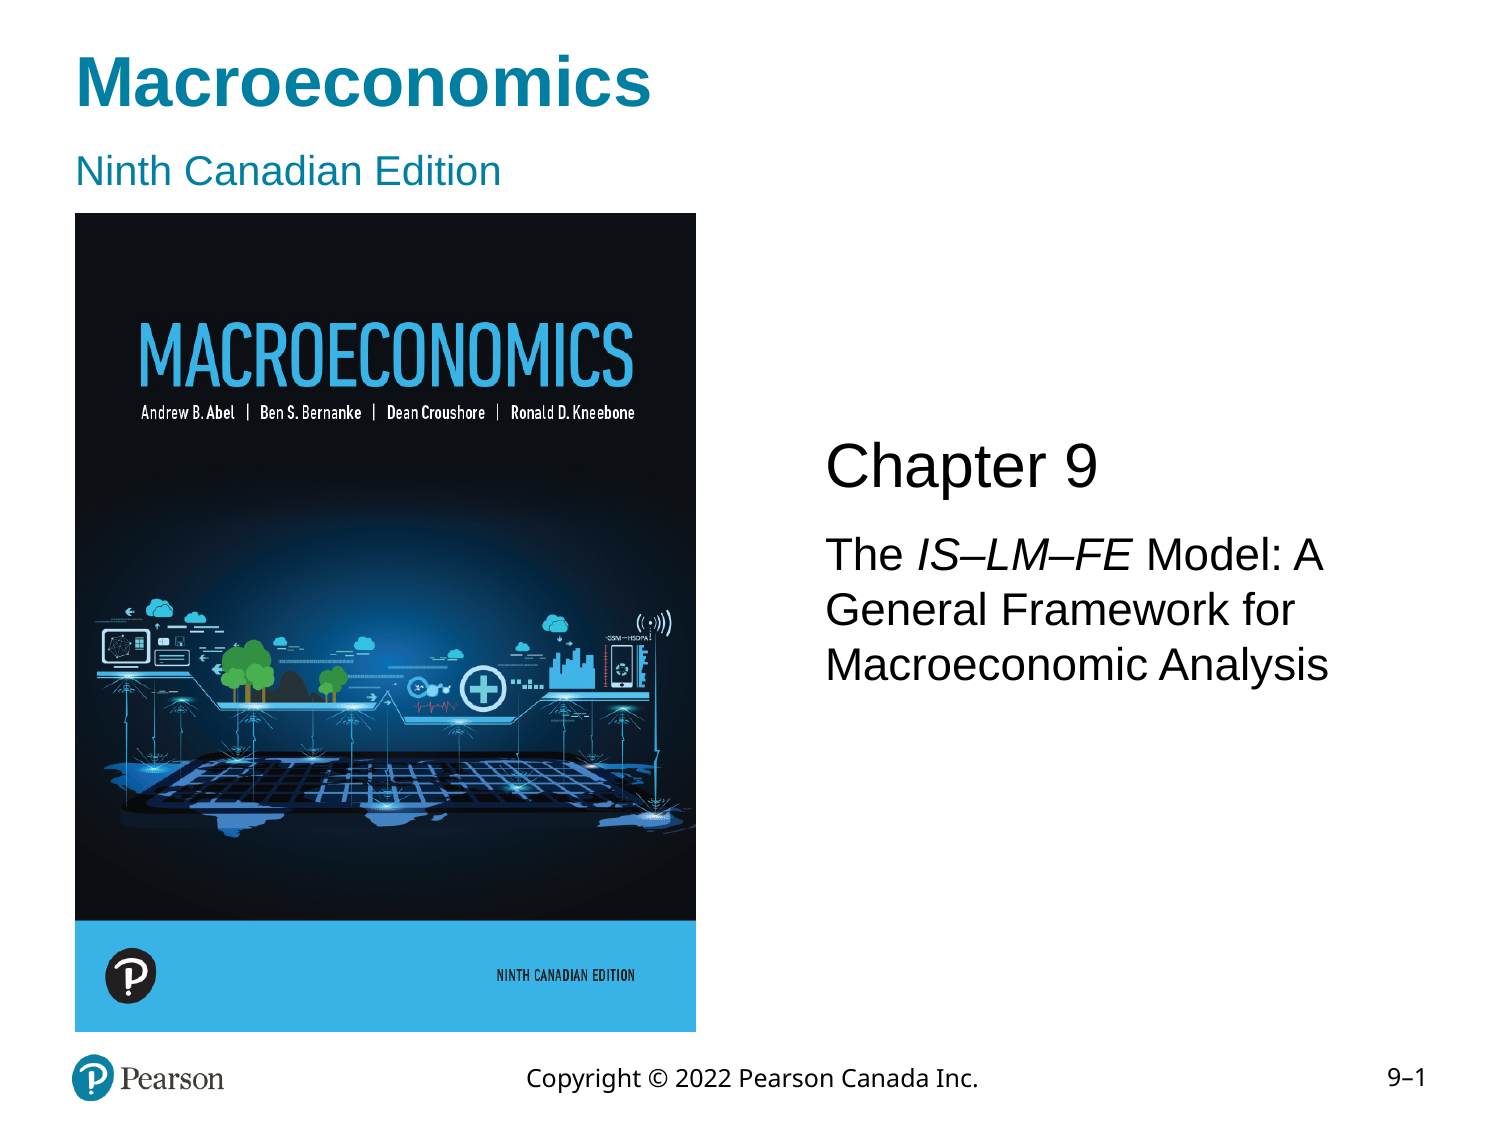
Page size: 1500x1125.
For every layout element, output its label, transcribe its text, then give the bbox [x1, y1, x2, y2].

list Chapter 9 [825, 237, 1425, 500]
list Ninth Canadian Edition [75, 143, 1425, 208]
picture [81, 1064, 107, 1089]
picture [72, 1087, 83, 1101]
picture [99, 1054, 224, 1101]
picture [74, 213, 697, 1033]
title Macroeconomics [75, 35, 1425, 138]
text_box Copyright © 2022 Pearson Canada Inc. [246, 1054, 1259, 1100]
picture [72, 1054, 89, 1072]
list The IS–LM–FE Model: A General Framework for Macroeconomic Analysis [825, 525, 1425, 1005]
